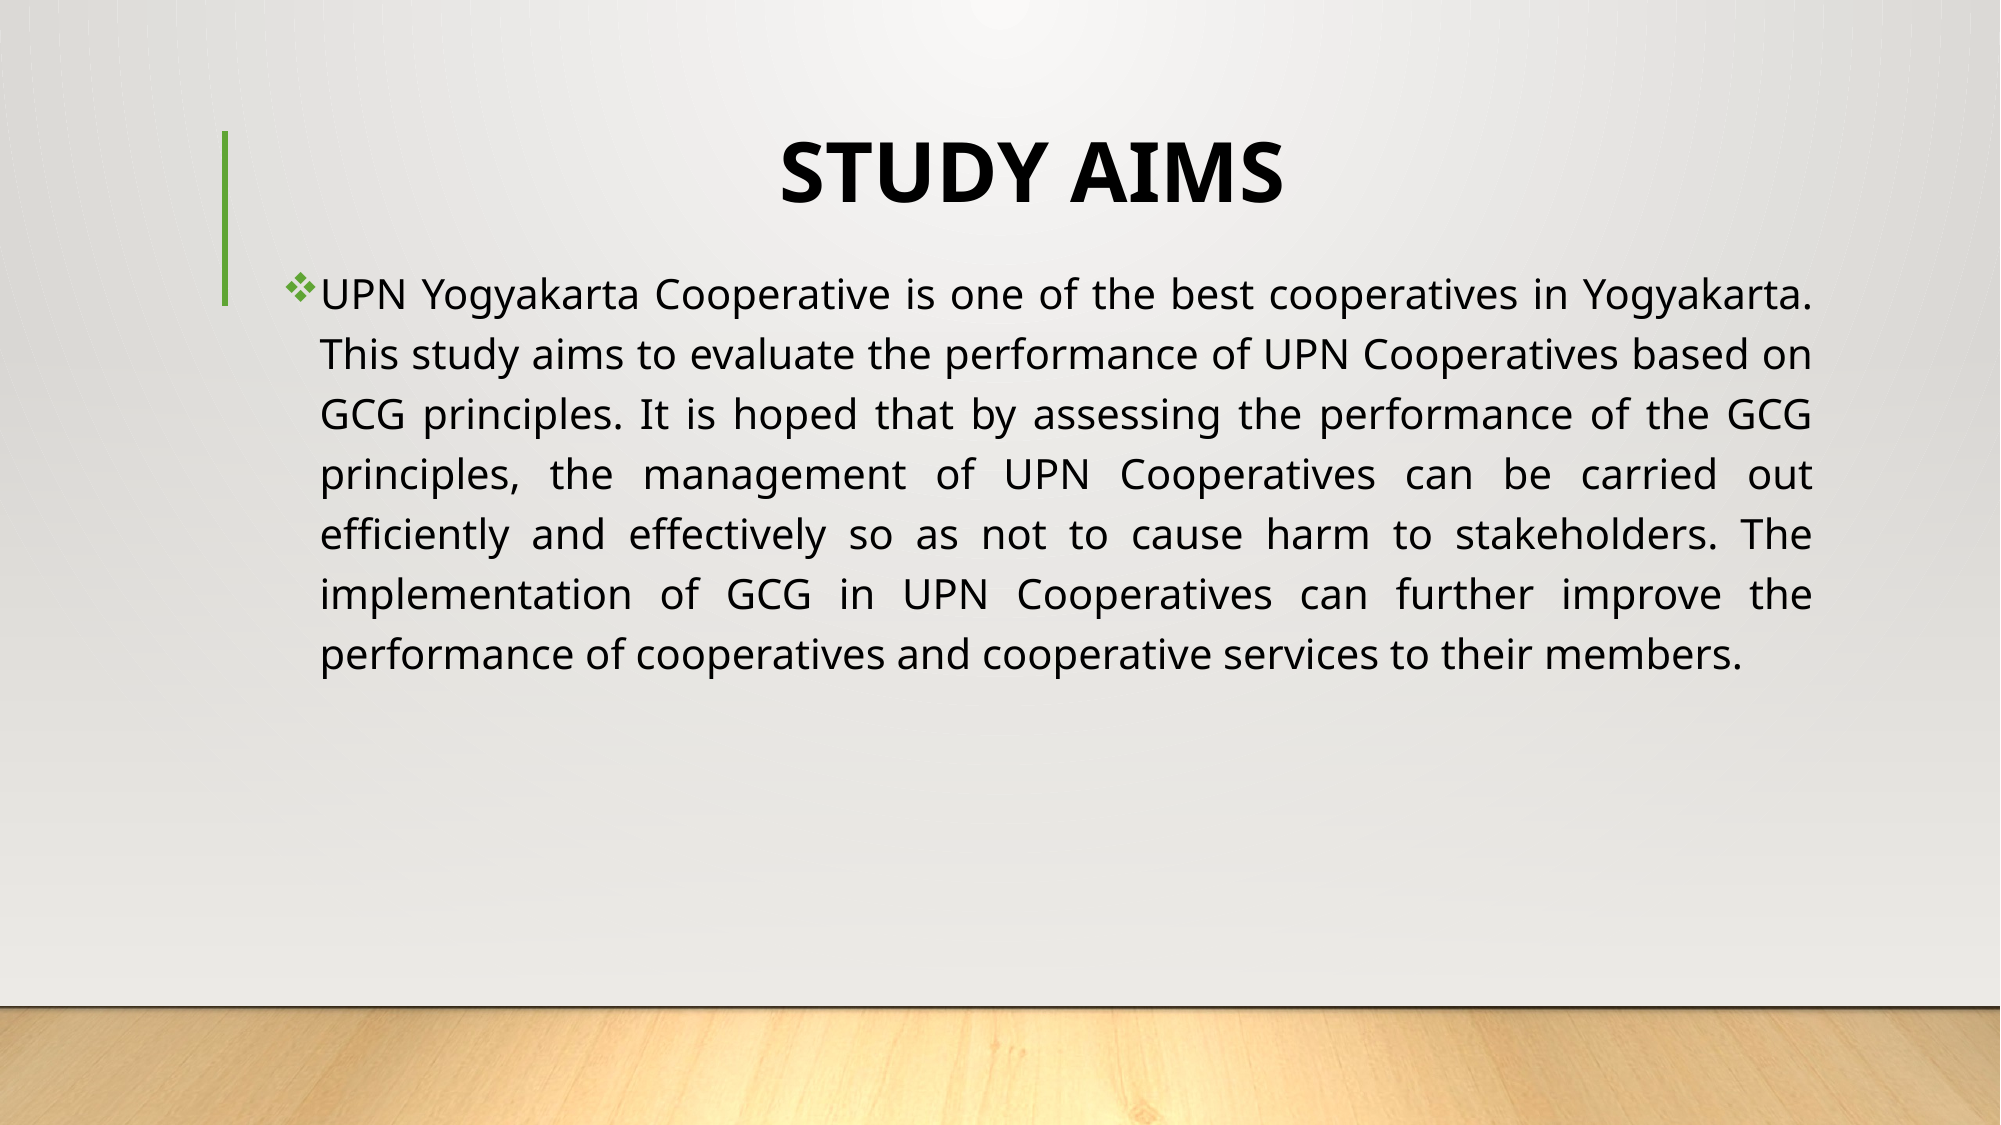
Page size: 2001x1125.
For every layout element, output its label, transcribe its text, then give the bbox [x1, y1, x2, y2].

list UPN Yogyakarta Cooperative is one of the best cooperatives in Yogyakarta. This study aims to evaluate the performance of UPN Cooperatives based on GCG principles. It is hoped that by assessing the performance of the GCG principles, the management of UPN Cooperatives can be carried out efficiently and effectively so as not to cause harm to stakeholders. The implementation of GCG in UPN Cooperatives can further improve the performance of cooperatives and cooperative services to their members. [266, 250, 1829, 772]
picture [0, 1006, 2000, 1125]
title STUDY AIMS [251, 100, 1814, 229]
